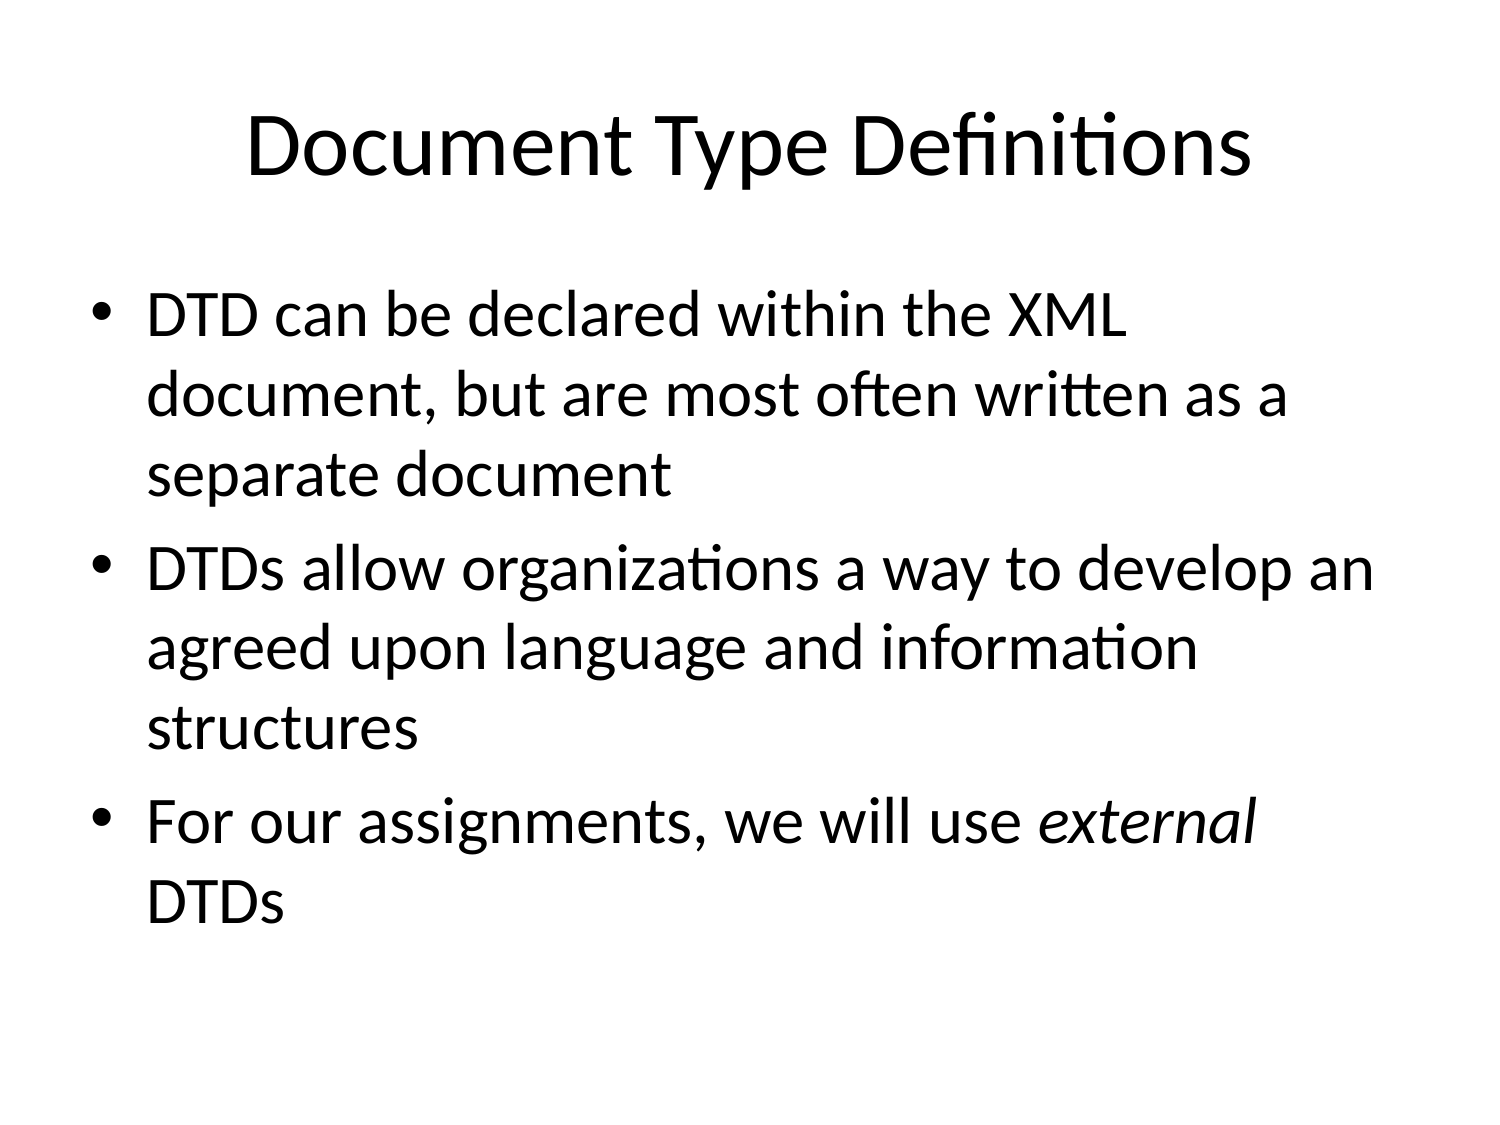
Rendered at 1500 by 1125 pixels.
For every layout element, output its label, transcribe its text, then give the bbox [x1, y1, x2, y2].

list DTD can be declared within the XML document, but are most often written as a separate document DTDs allow organizations a way to develop an agreed upon language and information structures For our assignments, we will use external DTDs [75, 262, 1425, 1005]
title Document Type Definitions [75, 45, 1425, 233]
